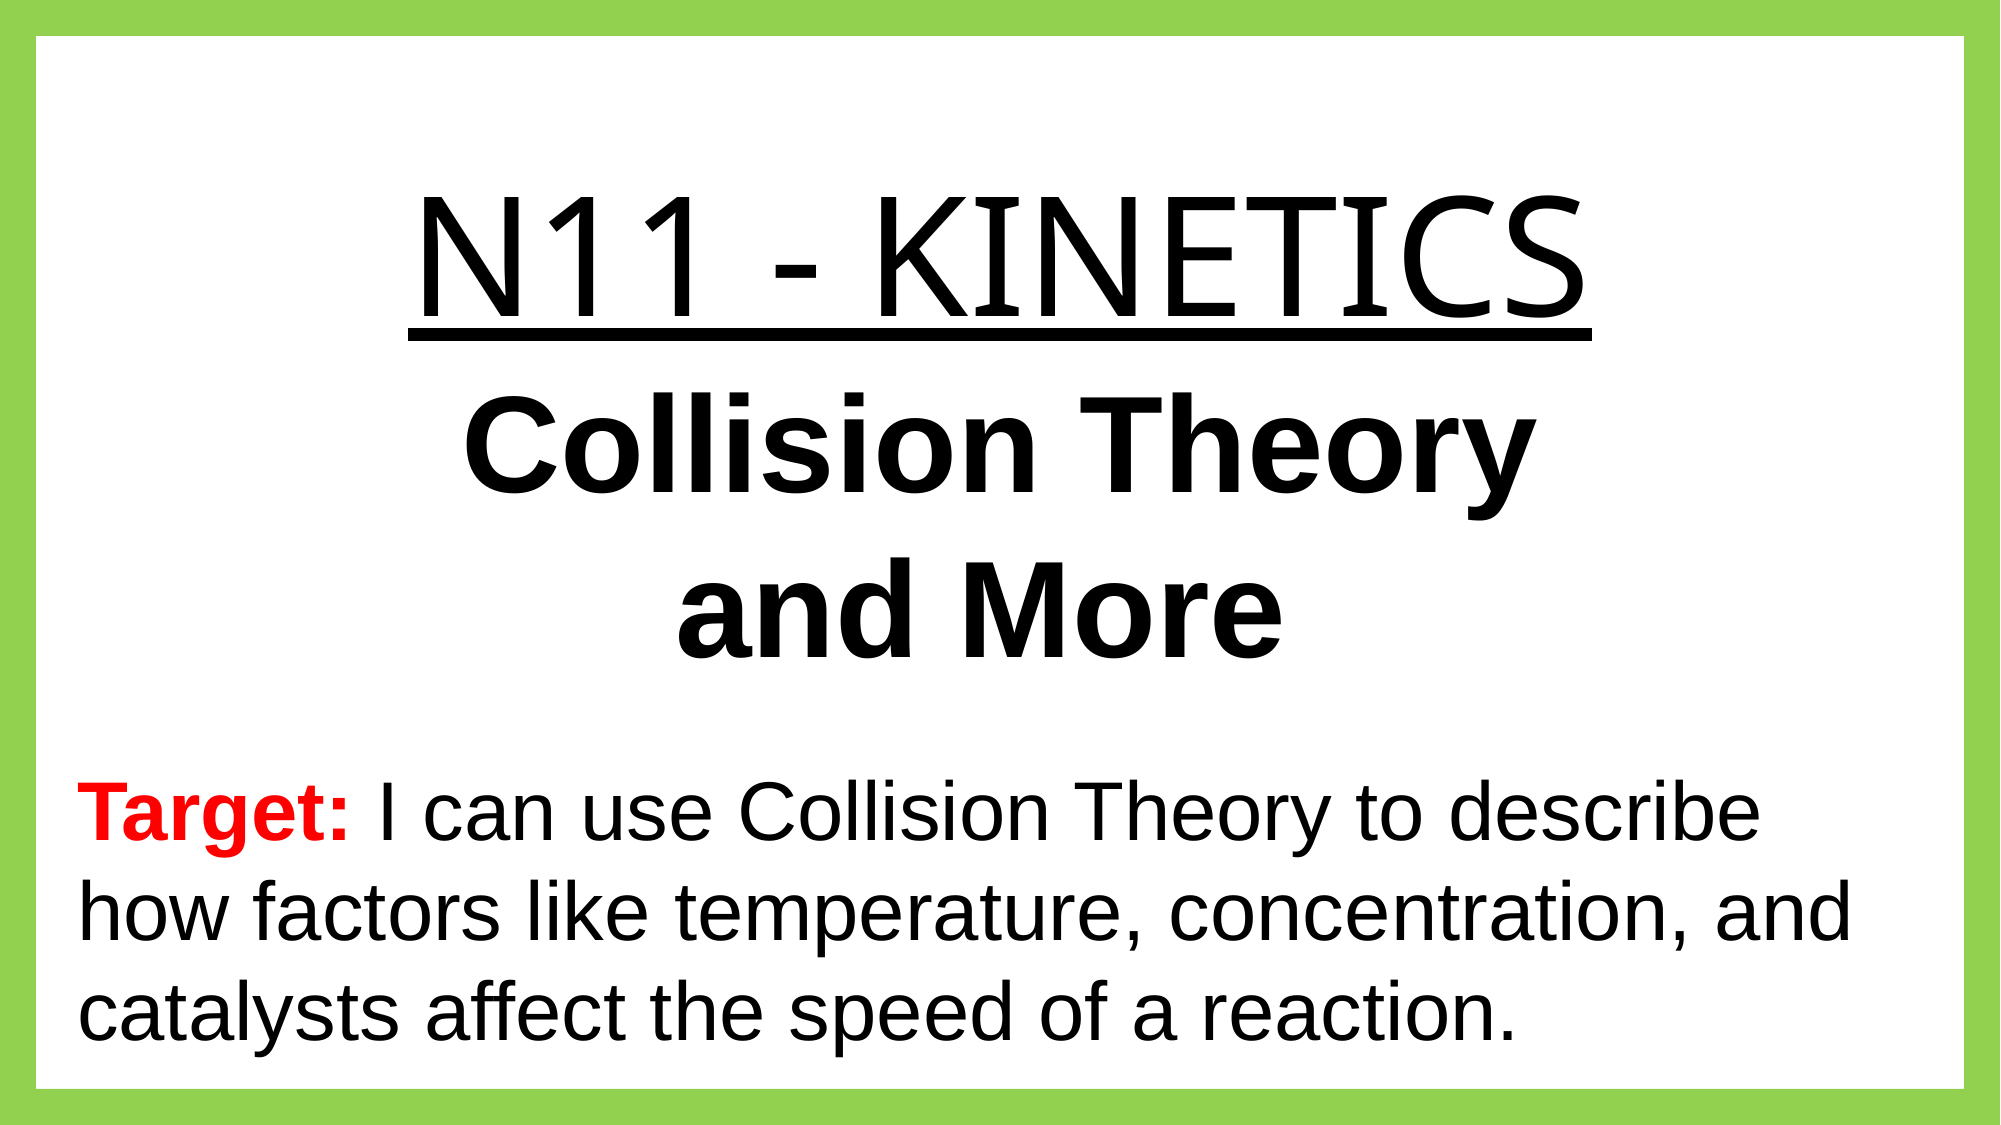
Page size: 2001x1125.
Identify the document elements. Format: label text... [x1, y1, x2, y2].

title N11 - KINETICS [282, 111, 1718, 388]
text_box [0, 0, 2000, 1125]
text_box Target: I can use Collision Theory to describe how factors like temperature, concentration, and catalysts affect the speed of a reaction. [62, 750, 1938, 1065]
text_box Collision Theory and More [342, 347, 1658, 692]
